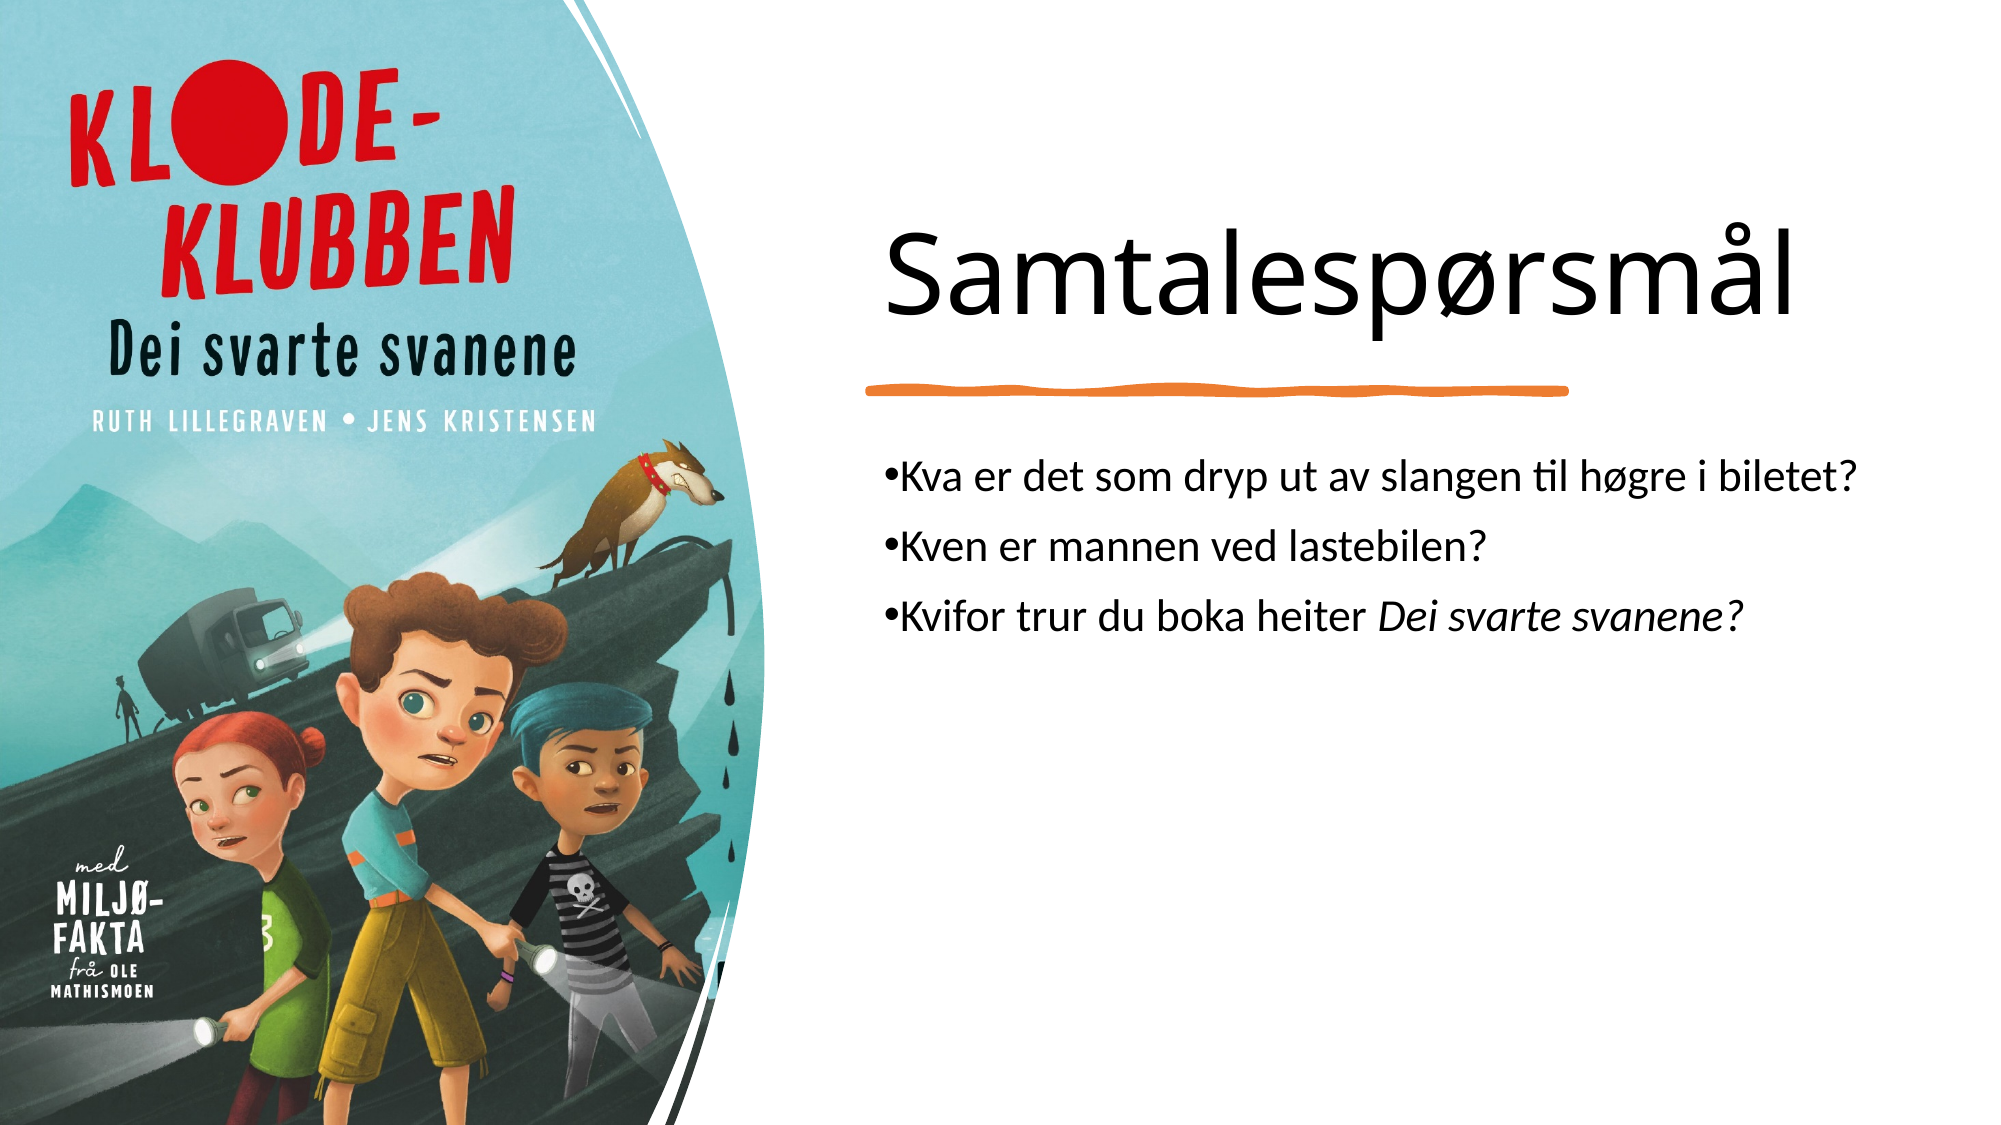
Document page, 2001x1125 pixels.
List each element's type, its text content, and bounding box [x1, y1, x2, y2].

title Samtalespørsmål [869, 53, 1895, 347]
text_box [867, 385, 1567, 396]
picture [0, 0, 765, 1125]
text_box [765, 0, 2000, 1125]
list Kva er det som dryp ut av slangen til høgre i biletet? Kven er mannen ved lastebilen? Kvifor trur du boka heiter Dei svarte svanene? [869, 443, 1919, 1016]
